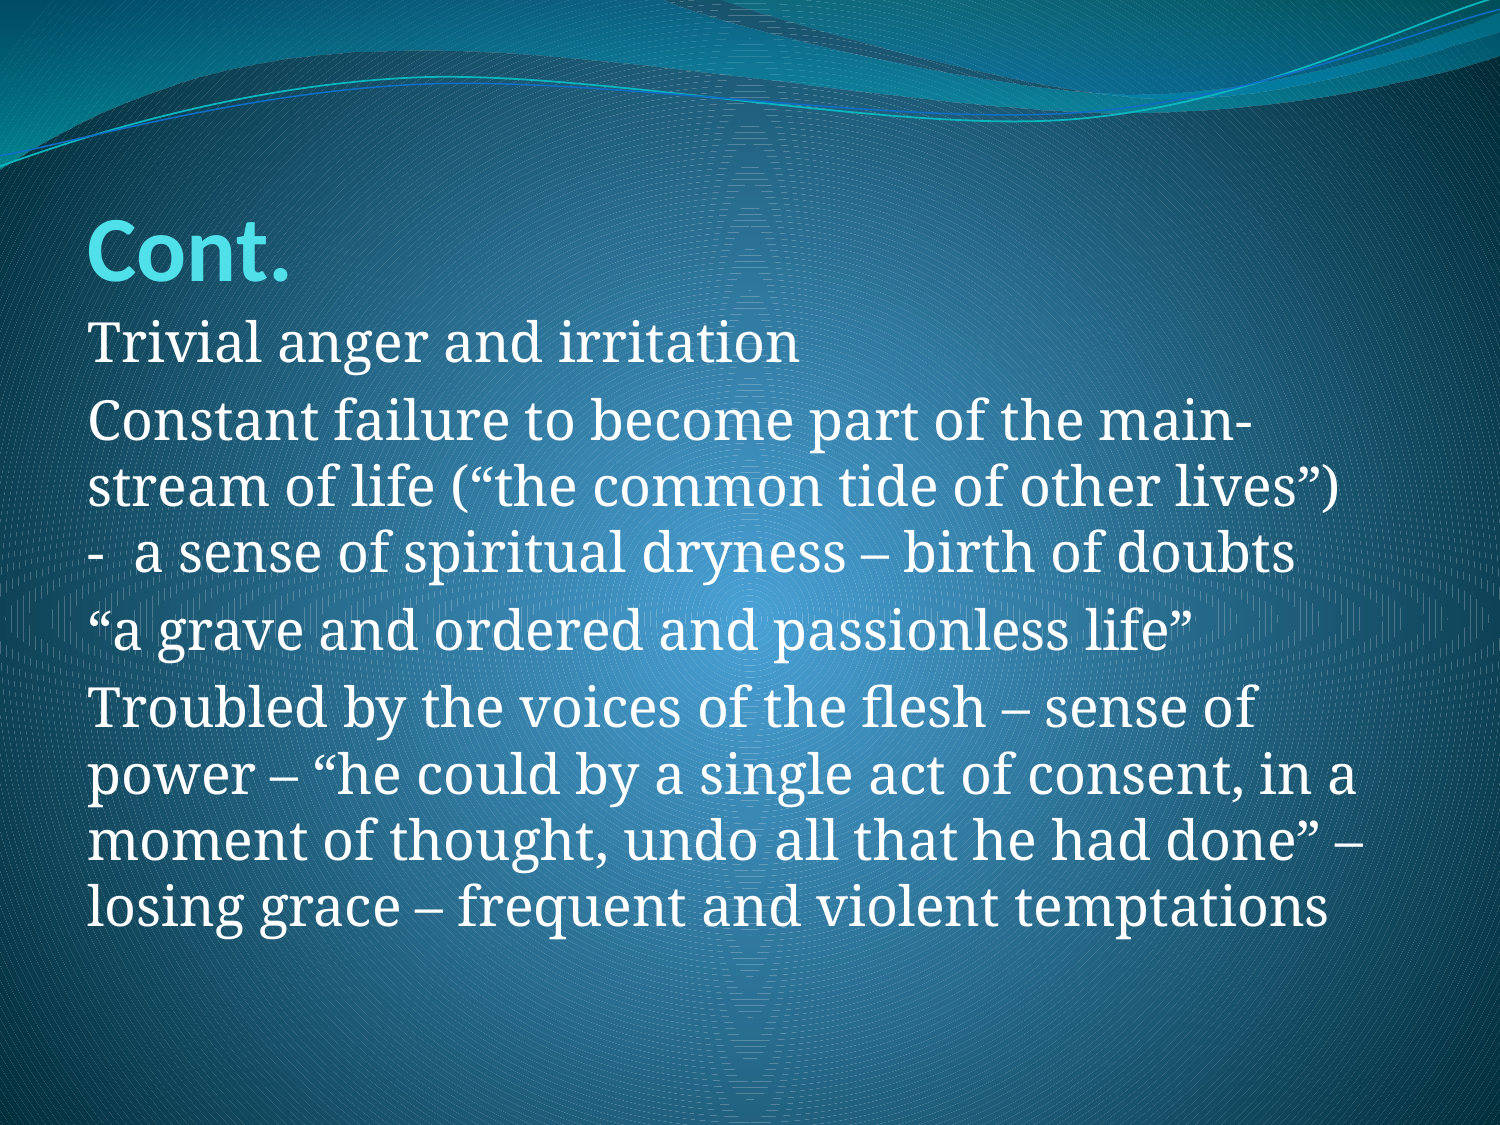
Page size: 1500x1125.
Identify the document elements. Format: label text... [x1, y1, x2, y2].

subtitle Trivial anger and irritation Constant failure to become part of the main-stream of life (“the common tide of other lives”) - a sense of spiritual dryness – birth of doubts “a grave and ordered and passionless life” Troubled by the voices of the flesh – sense of power – “he could by a single act of consent, in a moment of thought, undo all that he had done” – losing grace – frequent and violent temptations [87, 299, 1376, 975]
title Cont. [87, 187, 1376, 299]
